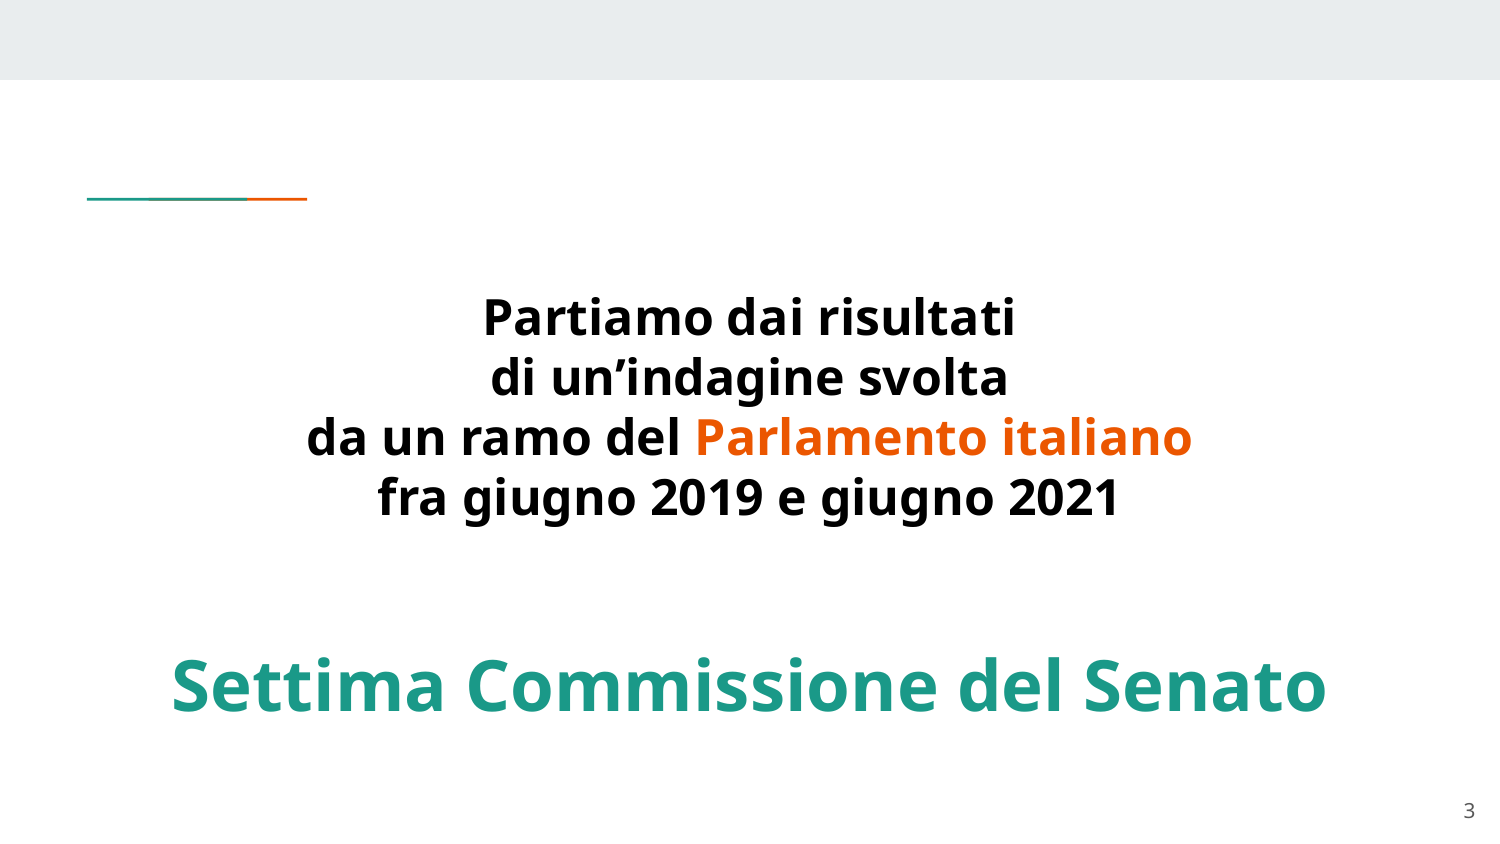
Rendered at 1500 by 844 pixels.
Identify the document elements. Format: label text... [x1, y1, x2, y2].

title Partiamo dai risultati di un’indagine svolta da un ramo del Parlamento italiano fra giugno 2019 e giugno 2021 [119, 269, 1381, 557]
slide_number ‹#› [1400, 779, 1491, 844]
list Settima Commissione del Senato [119, 625, 1381, 745]
